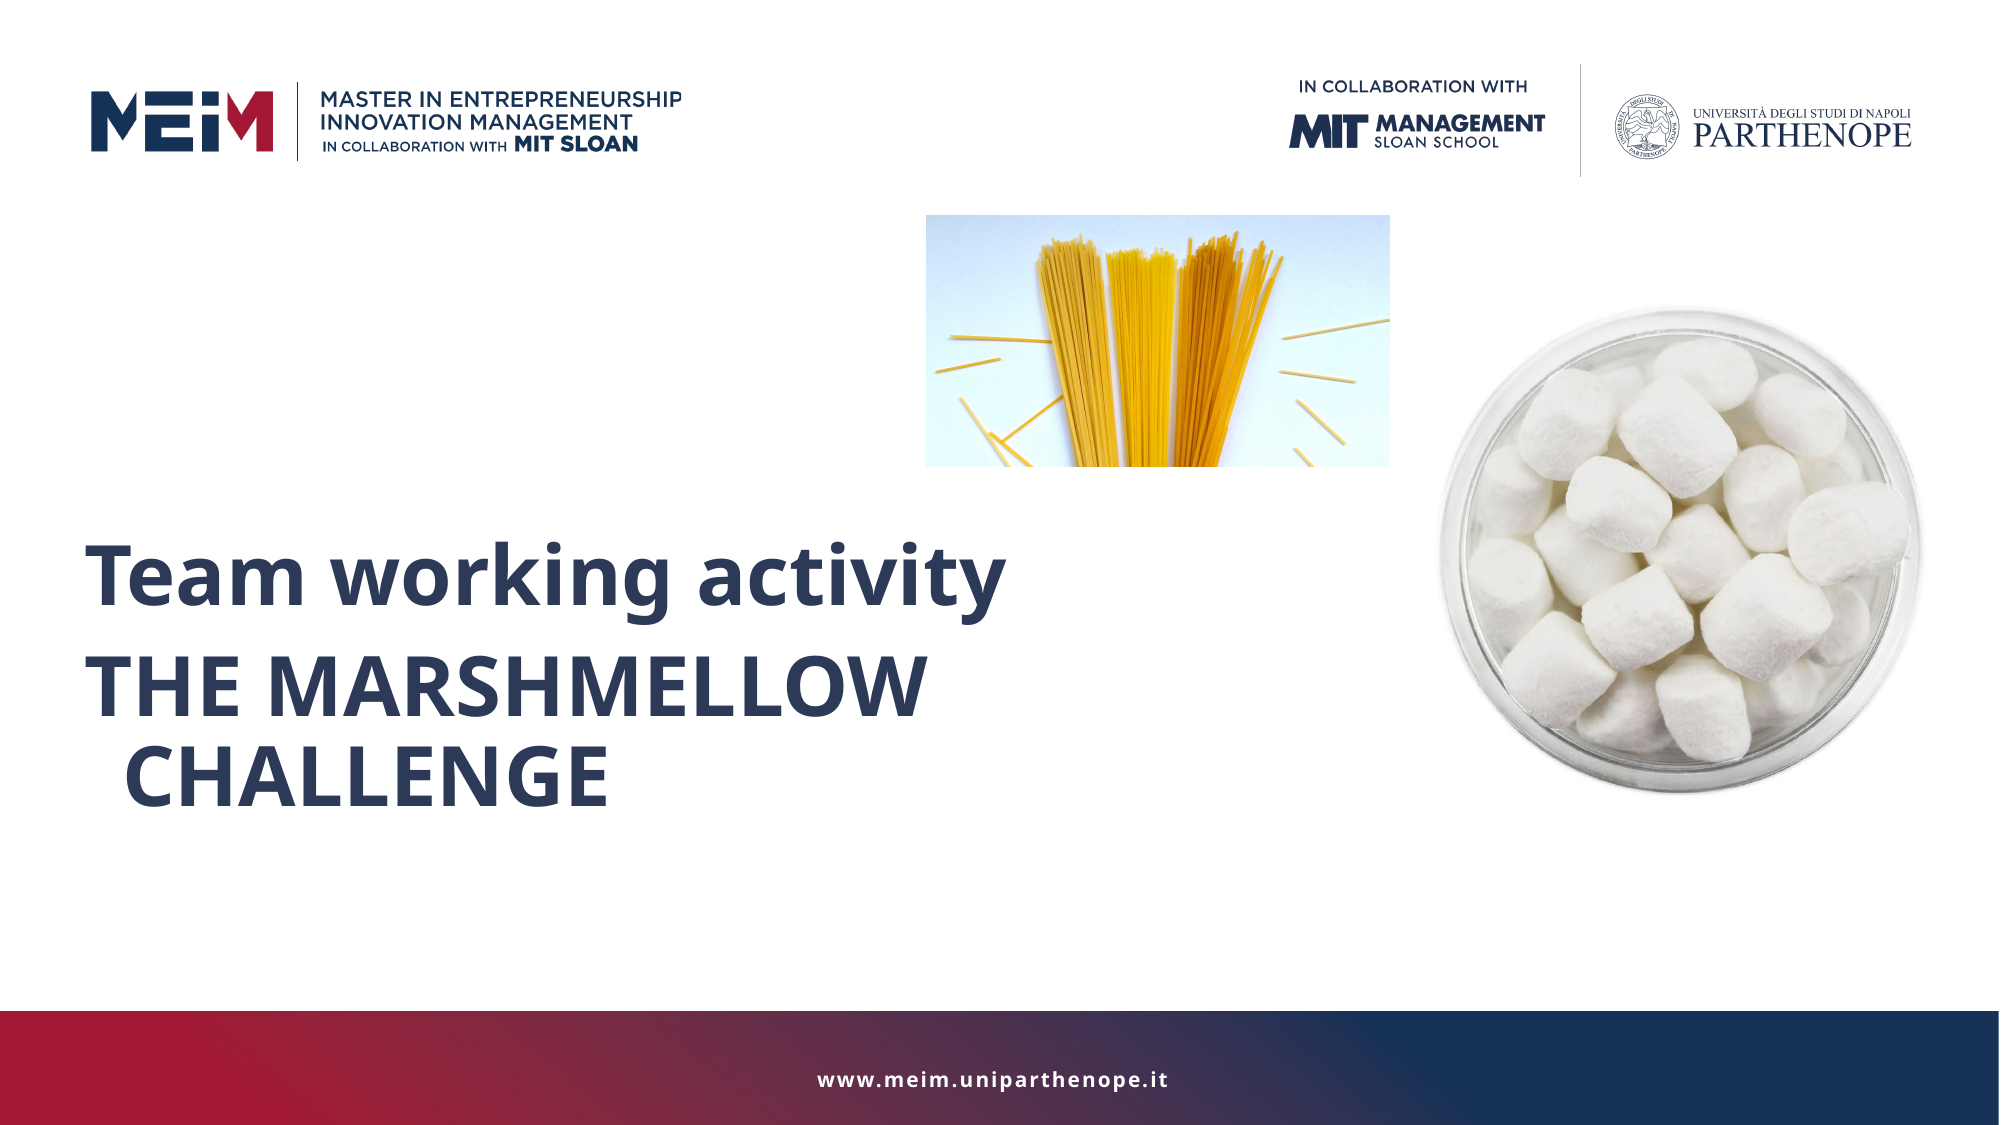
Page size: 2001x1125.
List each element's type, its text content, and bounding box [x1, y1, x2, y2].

list Team working activity THE MARSHMELLOW CHALLENGE [69, 526, 1346, 744]
picture [0, 1011, 1999, 1125]
picture [926, 215, 2000, 804]
